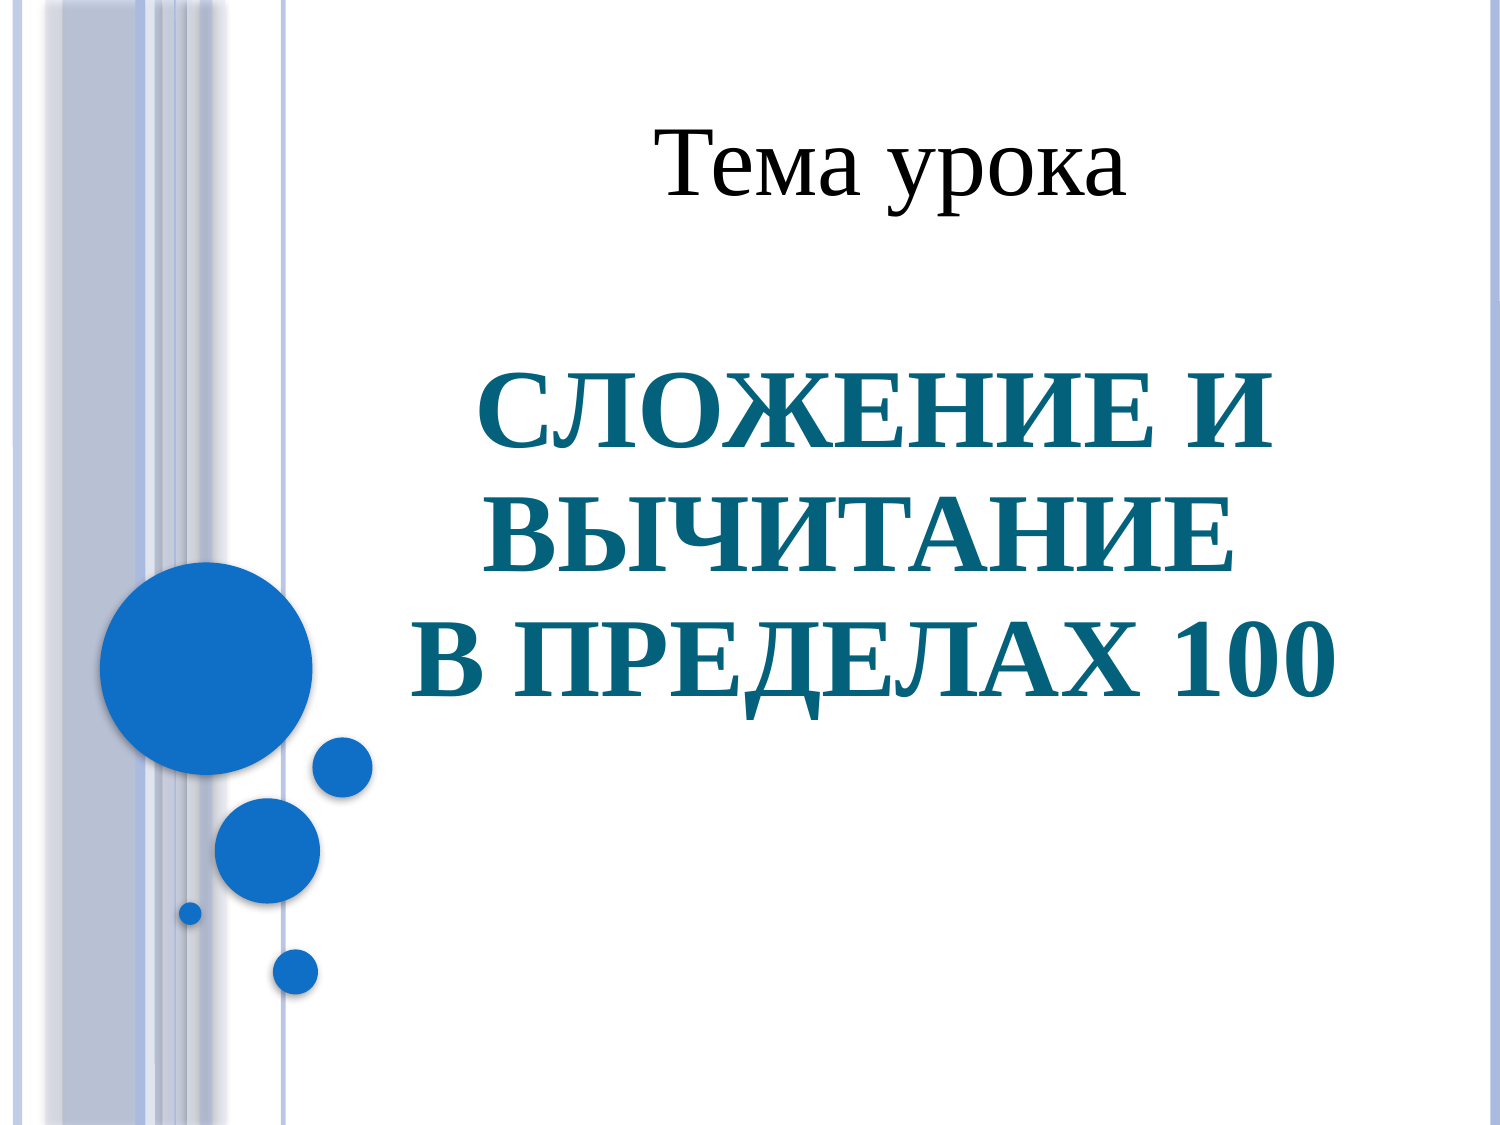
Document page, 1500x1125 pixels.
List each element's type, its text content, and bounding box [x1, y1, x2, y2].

title Сложение и вычитание в пределах 100 [297, 224, 1452, 729]
text_box Тема урока [382, 88, 1400, 223]
